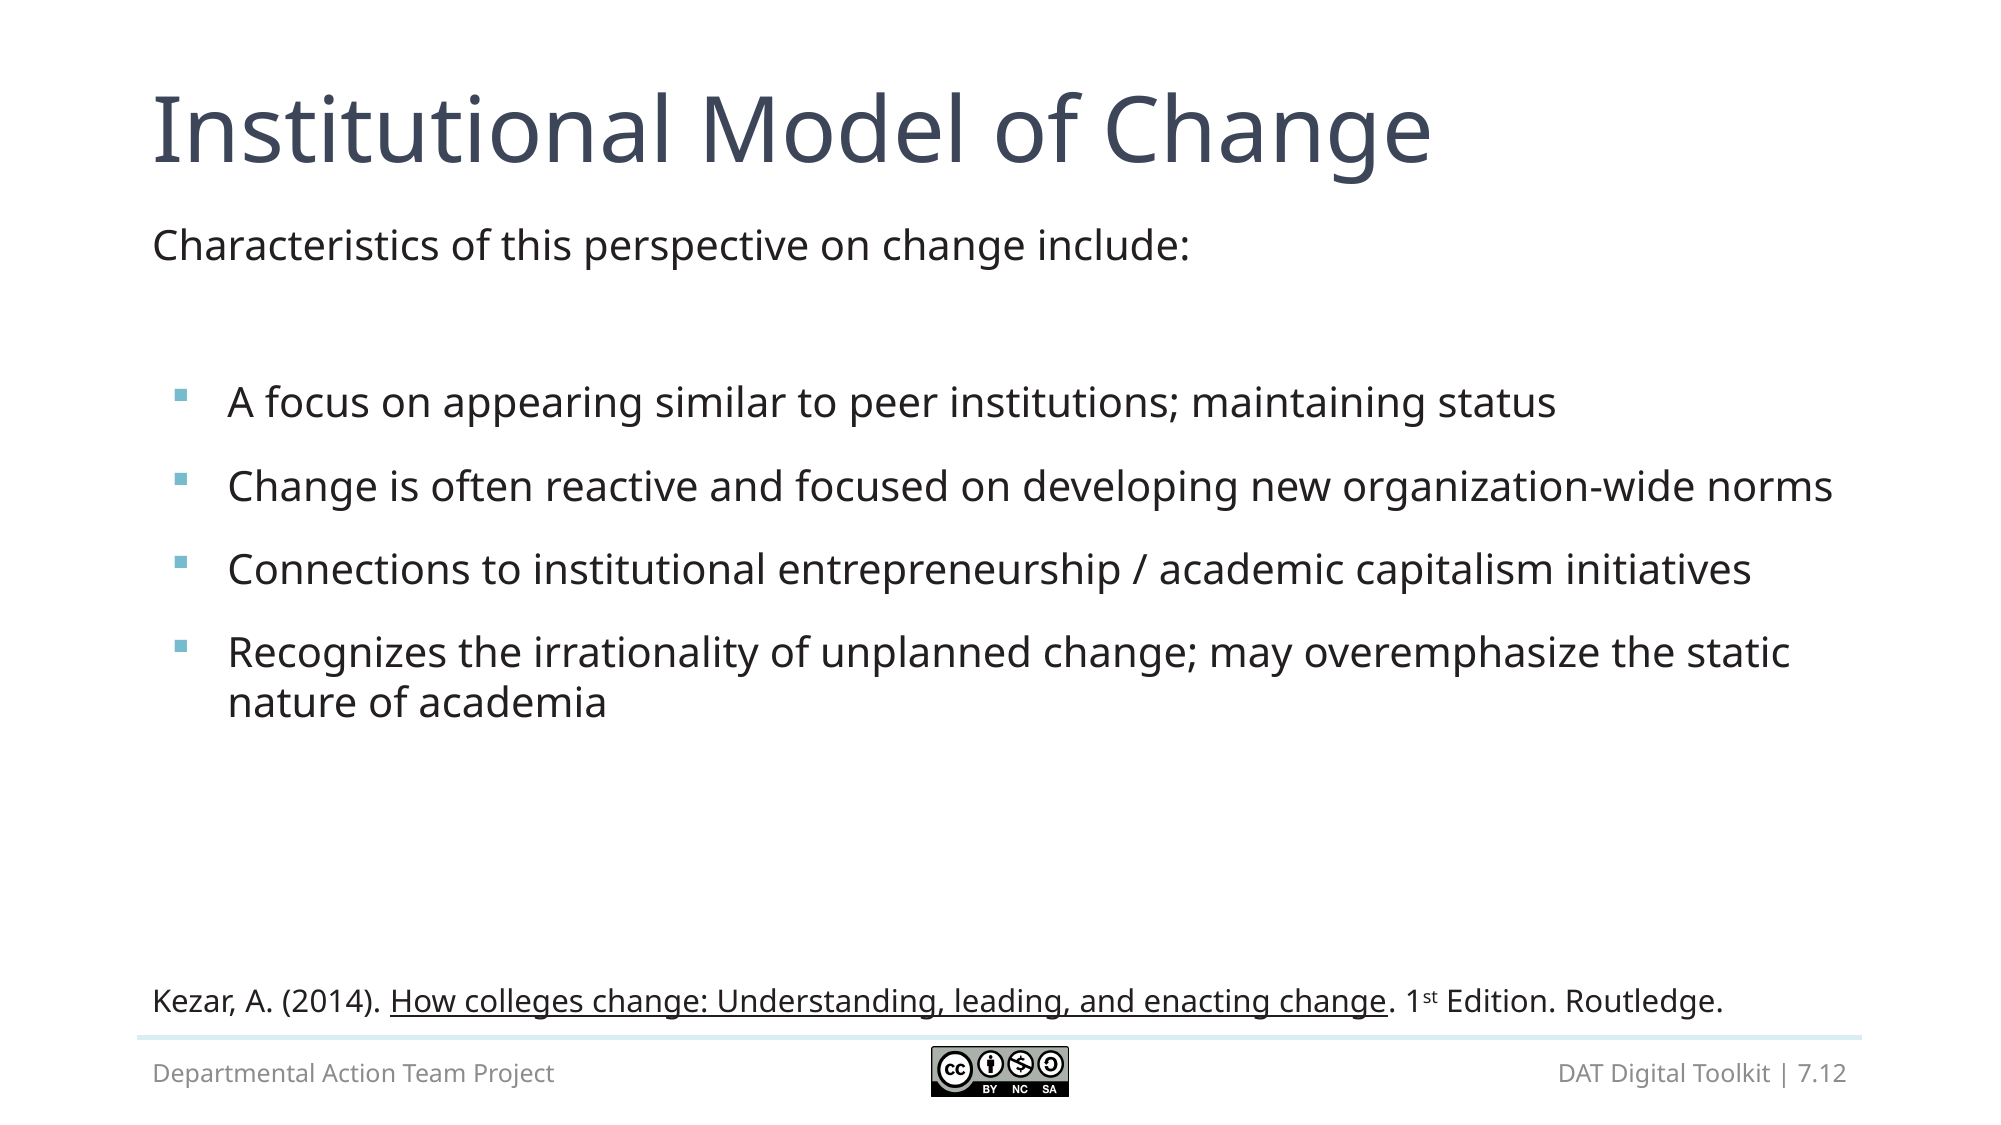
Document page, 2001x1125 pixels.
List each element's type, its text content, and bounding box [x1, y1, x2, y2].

slide_number Departmental Action Team Project [137, 1056, 588, 1103]
text_box Characteristics of this perspective on change include: [137, 210, 1863, 269]
list A focus on appearing similar to peer institutions; maintaining status Change is often reactive and focused on developing new organization-wide norms Connections to institutional entrepreneurship / academic capitalism initiatives Recognizes the irrationality of unplanned change; may overemphasize the static nature of academia [137, 368, 1863, 955]
picture [931, 1046, 1069, 1097]
slide_number DAT Digital Toolkit | 7.12 [1412, 1042, 1863, 1103]
text_box Institutional Model of Change [137, 59, 1863, 205]
text_box Kezar, A. (2014). How colleges change: Understanding, leading, and enacting change. 1st Edition. Routledge. [137, 973, 1862, 1056]
